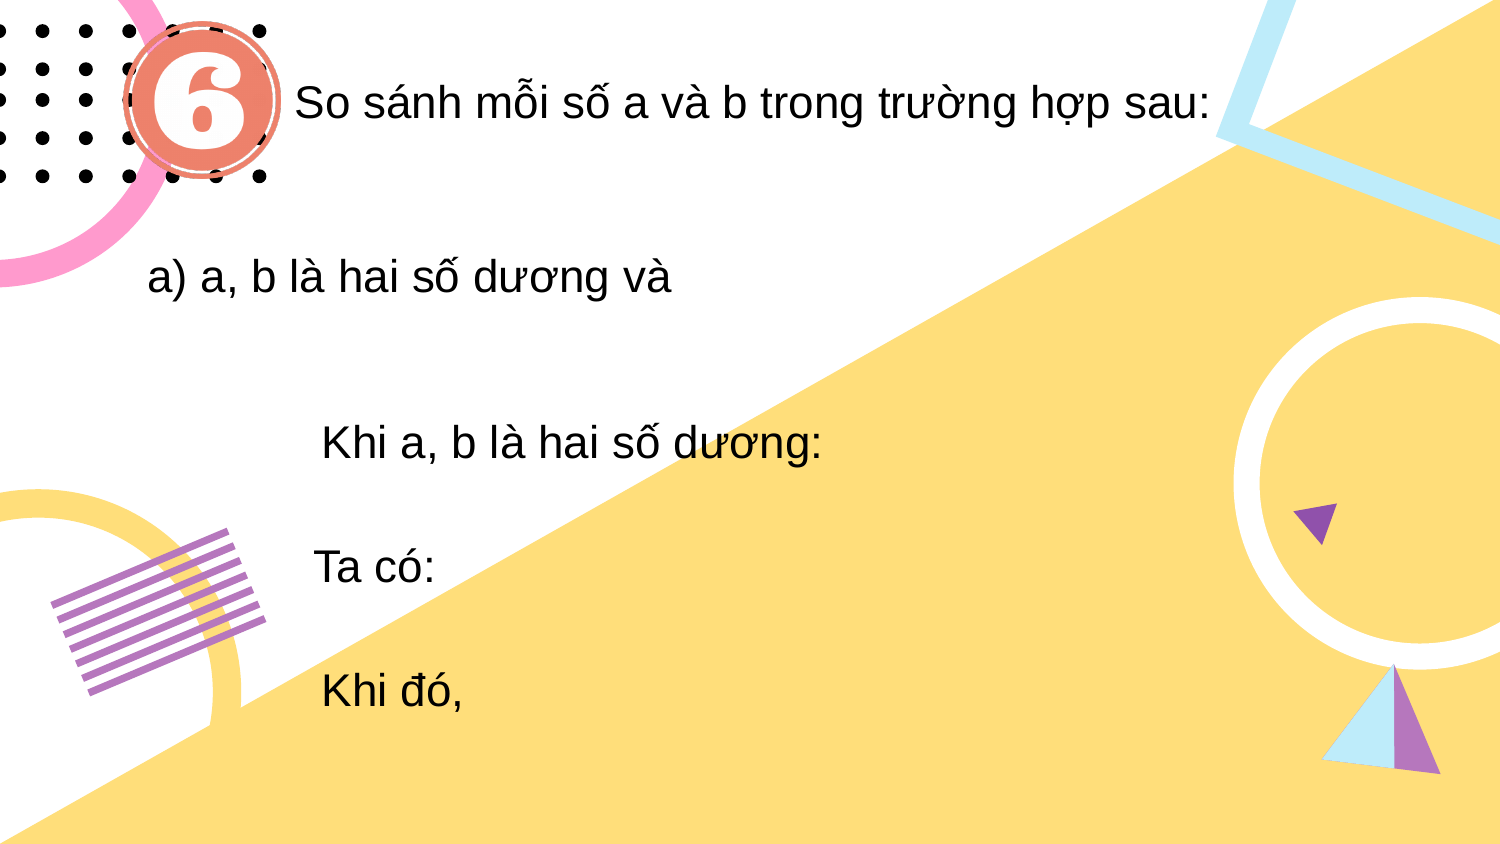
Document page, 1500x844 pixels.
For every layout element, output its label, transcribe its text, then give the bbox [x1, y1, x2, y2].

text_box So sánh mỗi số a và b trong trường hợp sau: [285, 65, 1241, 136]
text_box Khi a, b là hai số dương: [307, 377, 883, 475]
picture [123, 21, 281, 179]
